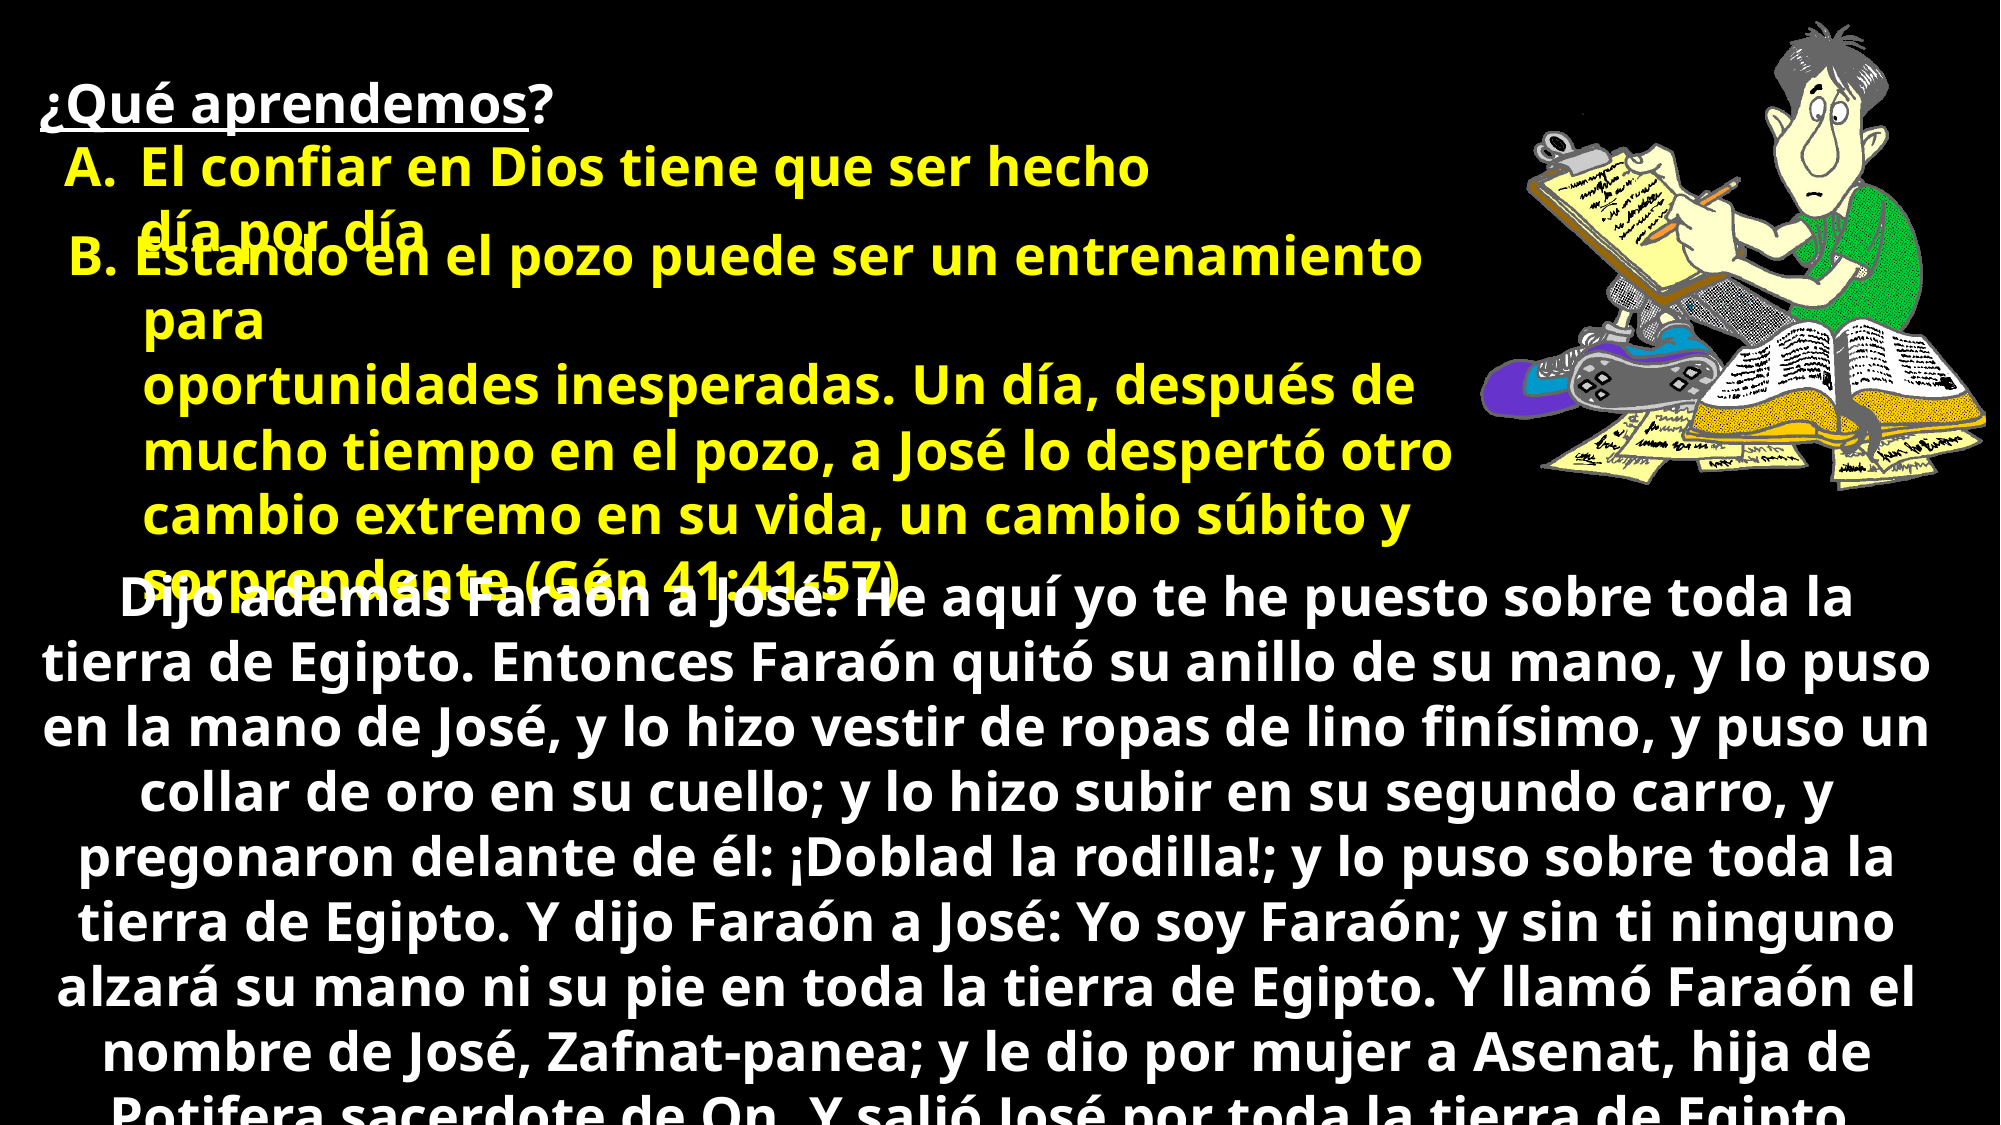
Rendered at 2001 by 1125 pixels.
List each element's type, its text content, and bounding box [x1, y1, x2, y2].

picture [1462, 19, 1986, 492]
text_box El confiar en Dios tiene que ser hecho día por día [49, 124, 1263, 270]
text_box Dijo además Faraón a José: He aquí yo te he puesto sobre toda la tierra de Egipto. Entonces Faraón quitó su anillo de su mano, y lo puso en la mano de José, y lo hizo vestir de ropas de lino finísimo, y puso un collar de oro en su cuello; y lo hizo subir en su segundo carro, y pregonaron delante de él: ¡Doblad la rodilla!; y lo puso sobre toda la tierra de Egipto. Y dijo Faraón a José: Yo soy Faraón; y sin ti ninguno alzará su mano ni su pie en toda la tierra de Egipto. Y llamó Faraón el nombre de José, Zafnat-panea; y le dio por mujer a Asenat, hija de Potifera sacerdote de On. Y salió José por toda la tierra de Egipto. [24, 555, 1950, 1125]
text_box B. Estando en el pozo puede ser un entrenamiento para oportunidades inesperadas. Un día, después de mucho tiempo en el pozo, a José lo despertó otro cambio extremo en su vida, un cambio súbito y sorprendente (Gén 41:41-57) [52, 213, 1513, 555]
text_box ¿Qué aprendemos? [24, 62, 1263, 142]
